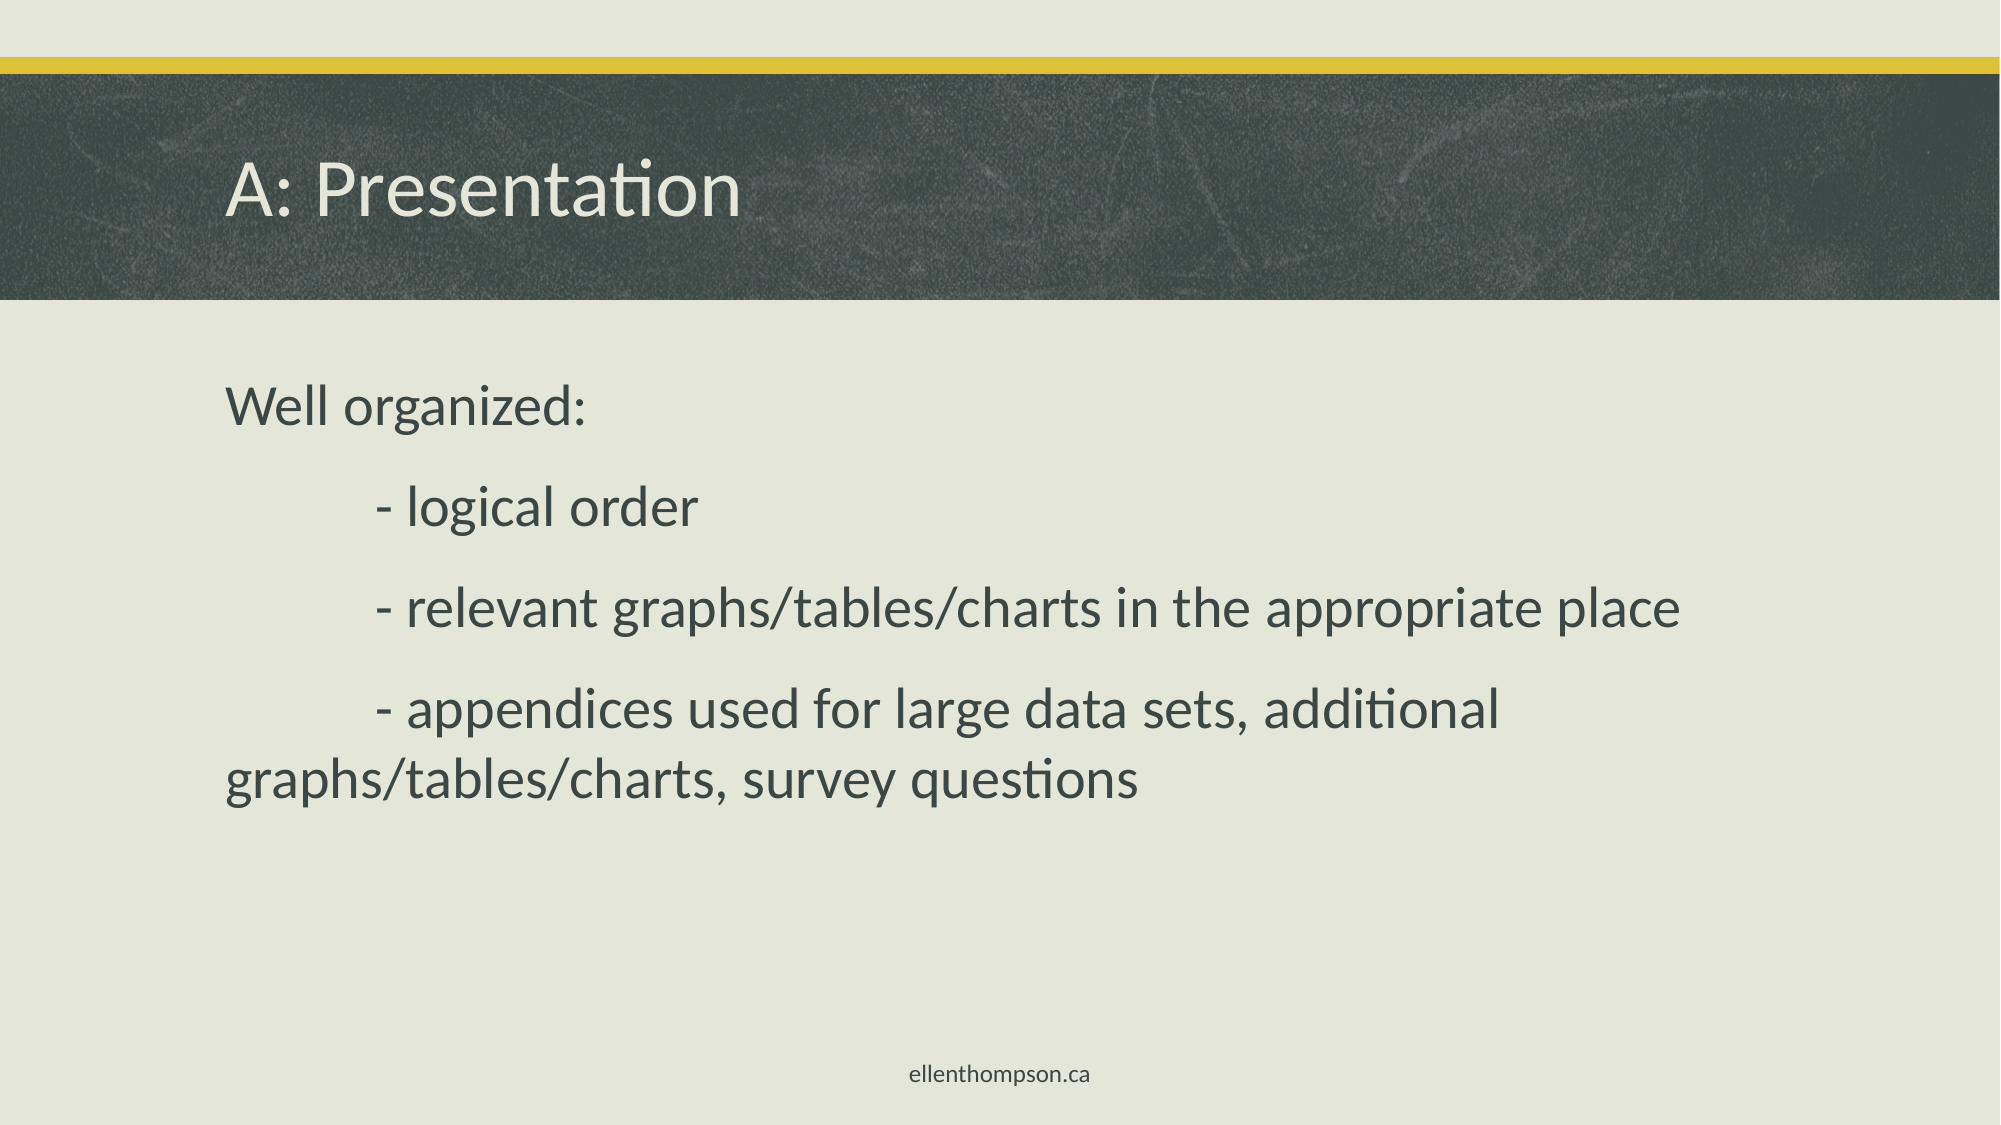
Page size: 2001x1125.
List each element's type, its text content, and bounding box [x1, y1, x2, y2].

list Well organized: - logical order - relevant graphs/tables/charts in the appropriate place - appendices used for large data sets, additional graphs/tables/charts, survey questions [210, 359, 1790, 1014]
title A: Presentation [210, 76, 1790, 300]
picture [0, 74, 2000, 300]
footer ellenthompson.ca [533, 1042, 1467, 1103]
